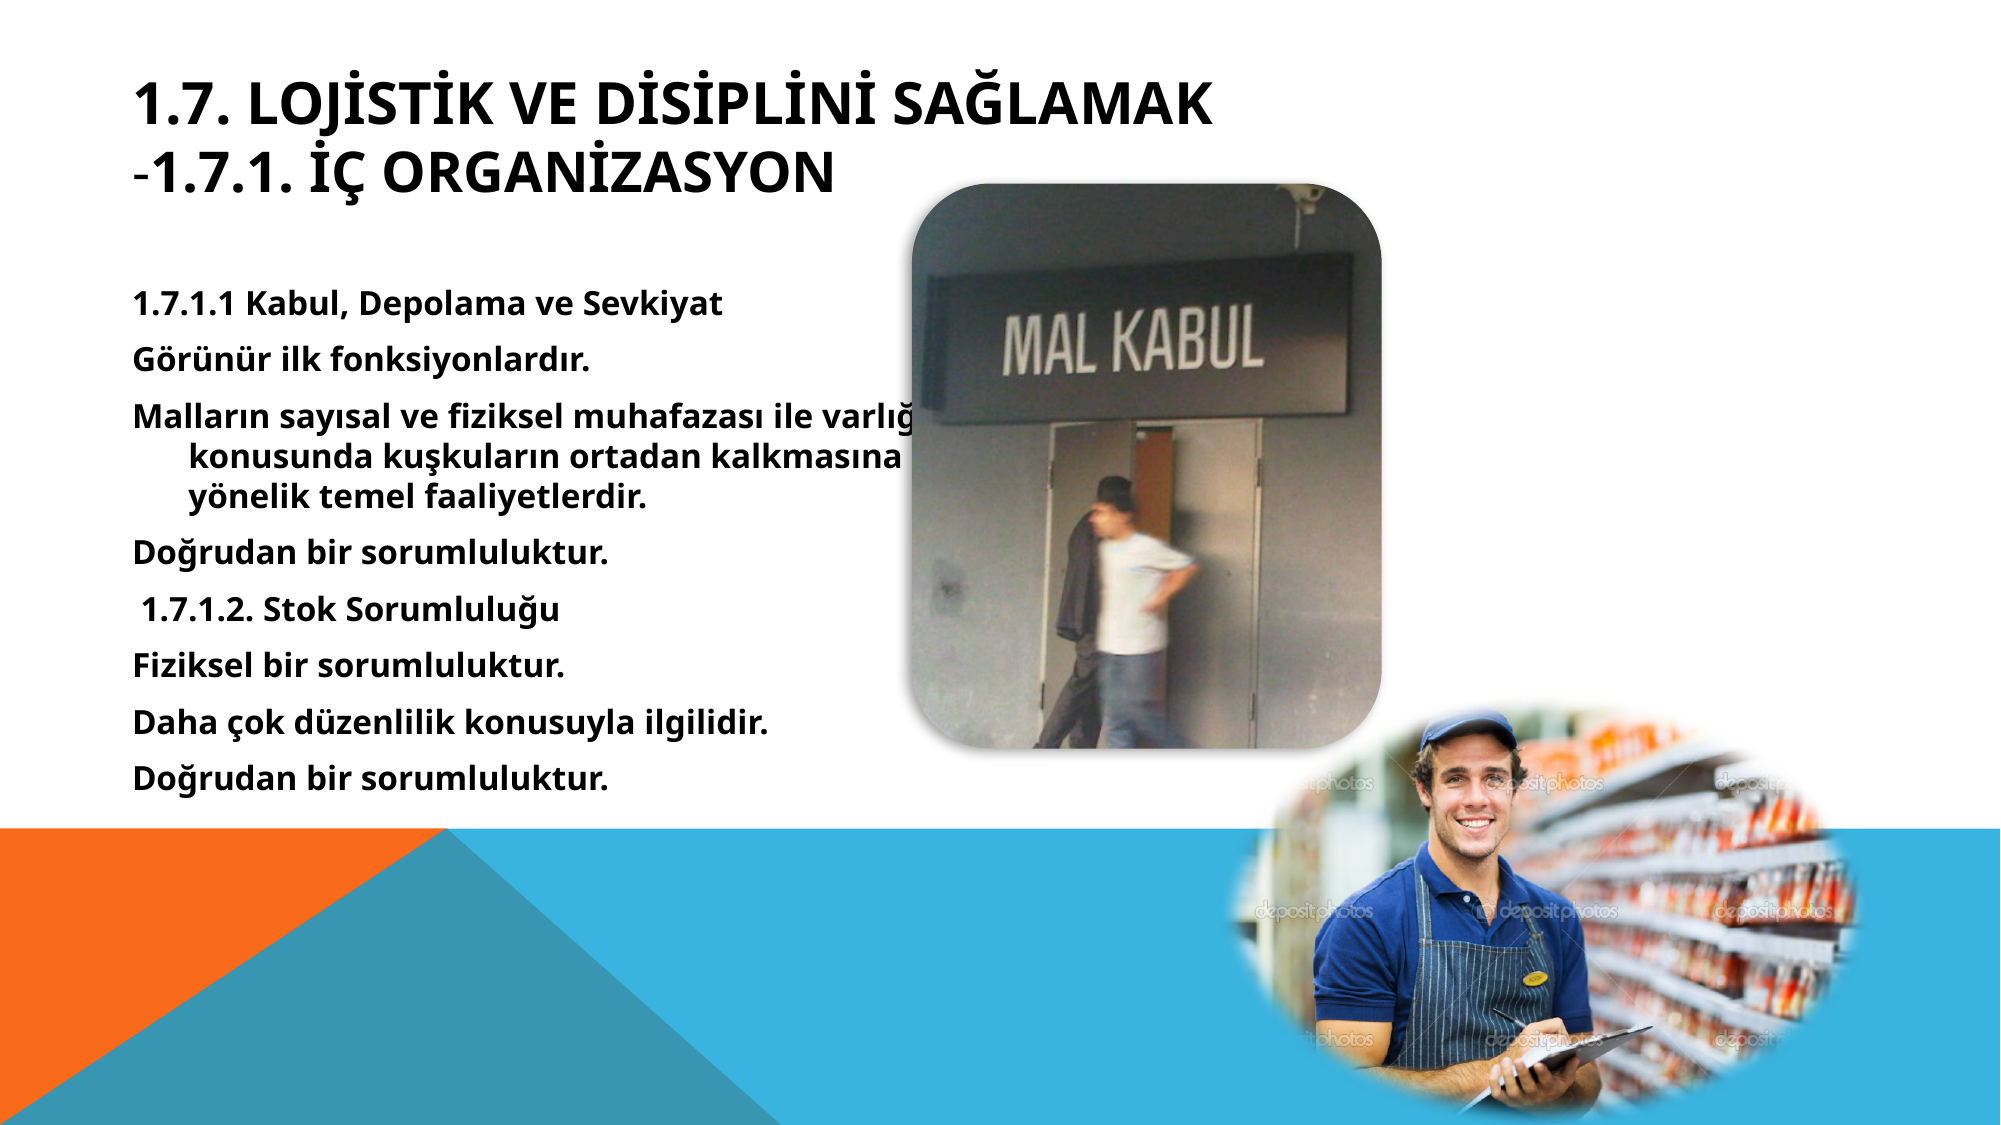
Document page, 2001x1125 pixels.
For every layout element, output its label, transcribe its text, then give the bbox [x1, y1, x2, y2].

title 1.7. Lojistik ve Disiplini Sağlamak -1.7.1. İç Organizasyon [116, 26, 1707, 244]
picture [911, 183, 1872, 1125]
list 1.7.1.1 Kabul, Depolama ve Sevkiyat Görünür ilk fonksiyonlardır. Malların sayısal ve fiziksel muhafazası ile varlığı konusunda kuşkuların ortadan kalkmasına yönelik temel faaliyetlerdir. Doğrudan bir sorumluluktur. 1.7.1.2. Stok Sorumluluğu Fiziksel bir sorumluluktur. Daha çok düzenlilik konusuyla ilgilidir. Doğrudan bir sorumluluktur. [116, 274, 951, 1050]
